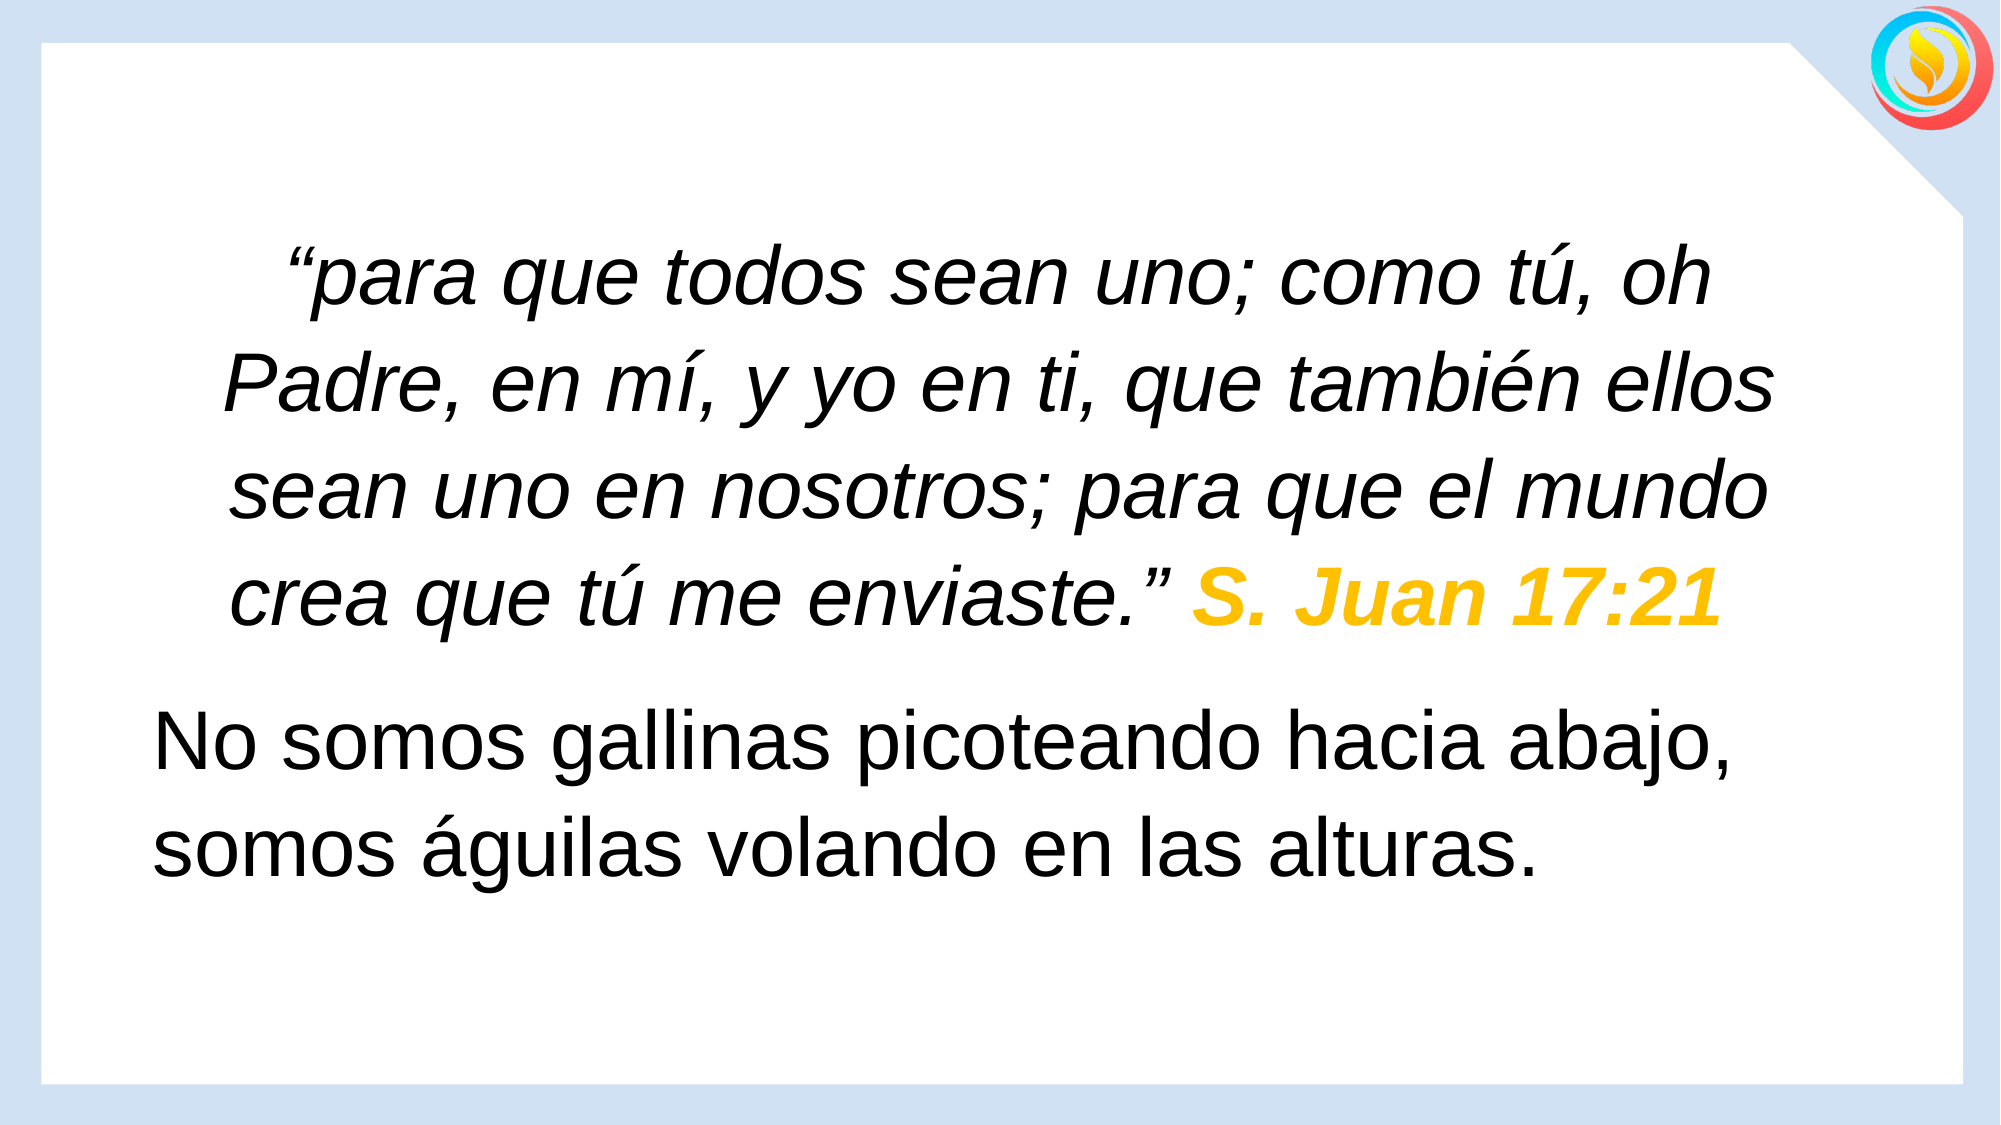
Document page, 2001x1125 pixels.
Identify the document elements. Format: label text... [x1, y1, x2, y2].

text_box [41, 42, 1964, 1085]
picture [1862, 0, 1999, 137]
list “para que todos sean uno; como tú, oh Padre, en mí, y yo en ti, que también ellos sean uno en nosotros; para que el mundo crea que tú me enviaste.” S. Juan 17:21 No somos gallinas picoteando hacia abajo, somos águilas volando en las alturas. [137, 206, 1863, 921]
